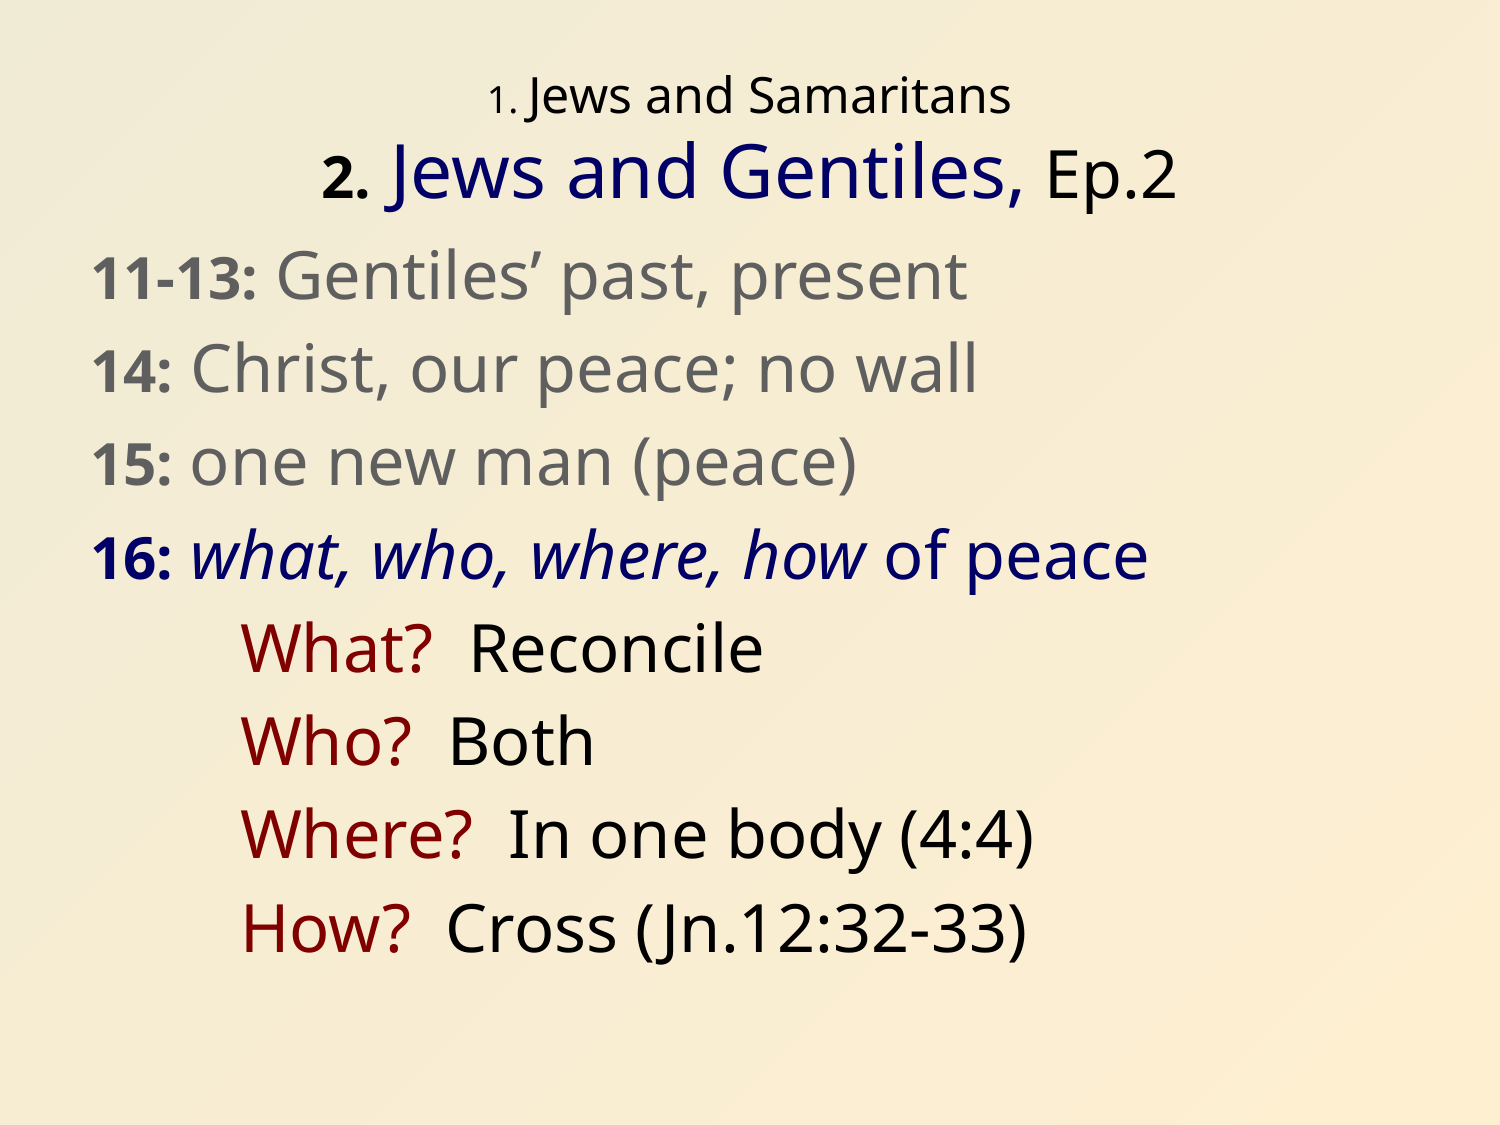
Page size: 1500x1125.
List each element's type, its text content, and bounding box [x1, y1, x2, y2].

list 11-13: Gentiles’ past, present 14: Christ, our peace; no wall 15: one new man (peace) 16: what, who, where, how of peace What? Reconcile Who? Both Where? In one body (4:4) How? Cross (Jn.12:32-33) [75, 224, 1425, 1050]
title 1. Jews and Samaritans 2. Jews and Gentiles, Ep.2 [75, 45, 1425, 224]
